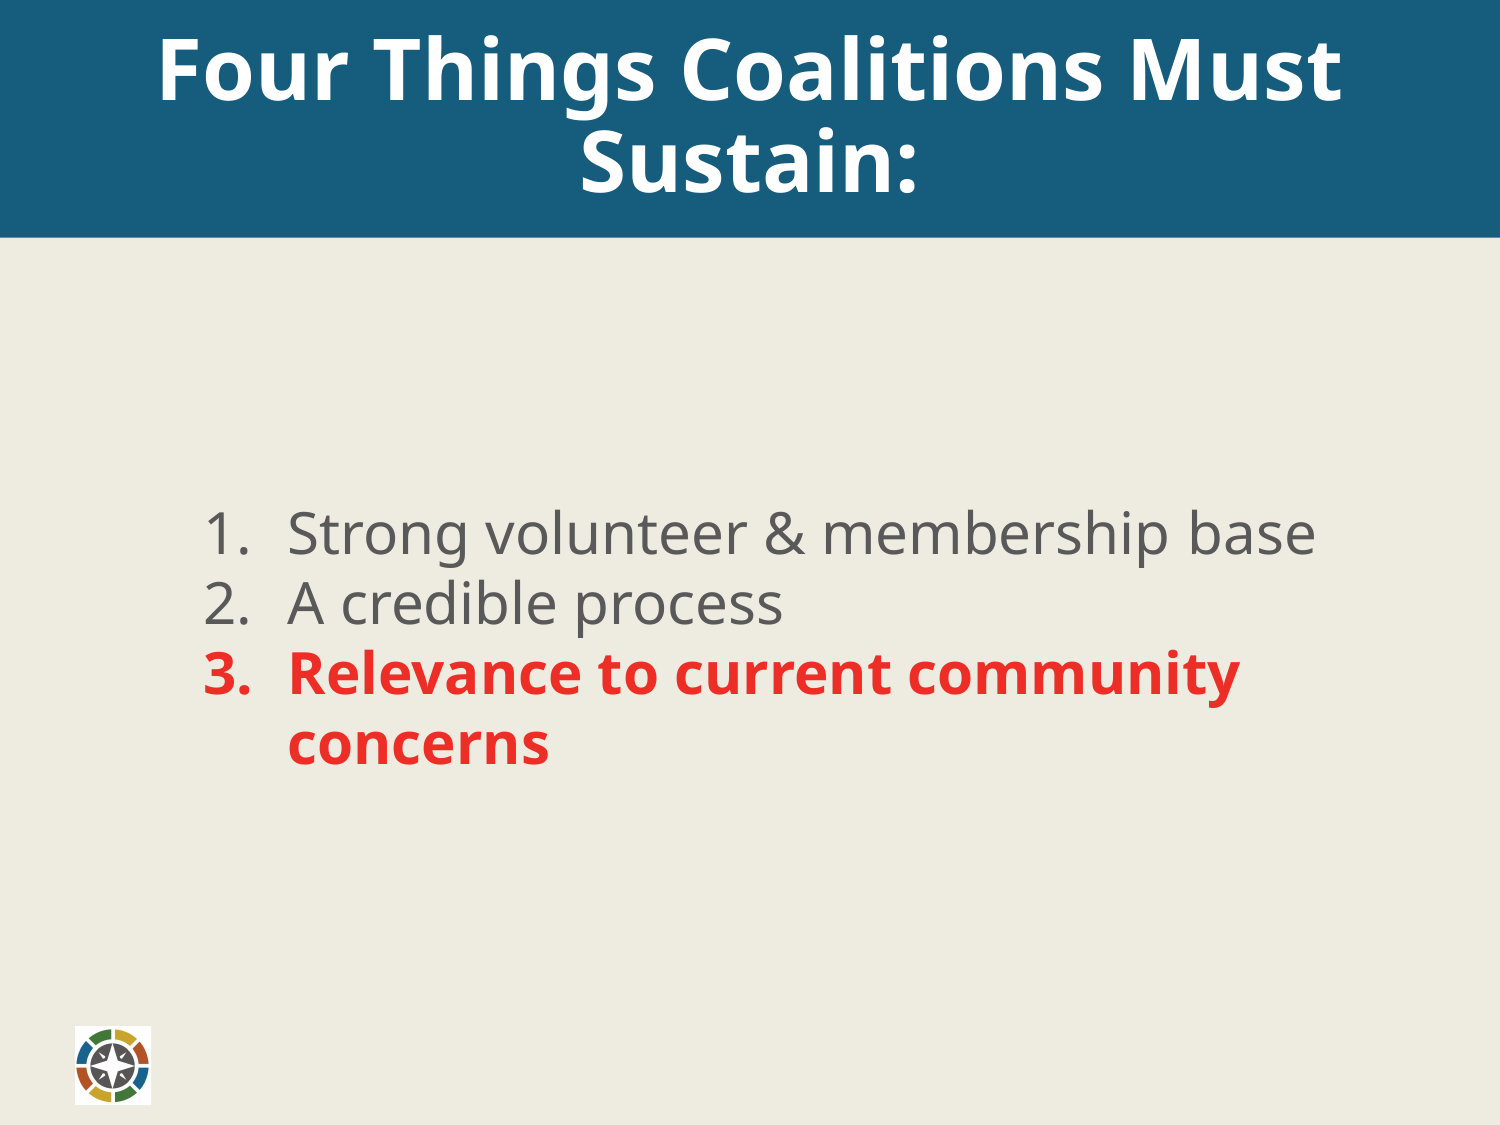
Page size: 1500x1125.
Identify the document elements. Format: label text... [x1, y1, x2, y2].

text_box Strong volunteer & membership base A credible process Relevance to current community concerns [188, 488, 1459, 784]
picture [75, 1026, 152, 1105]
title Four Things Coalitions Must Sustain: [0, 0, 1500, 238]
